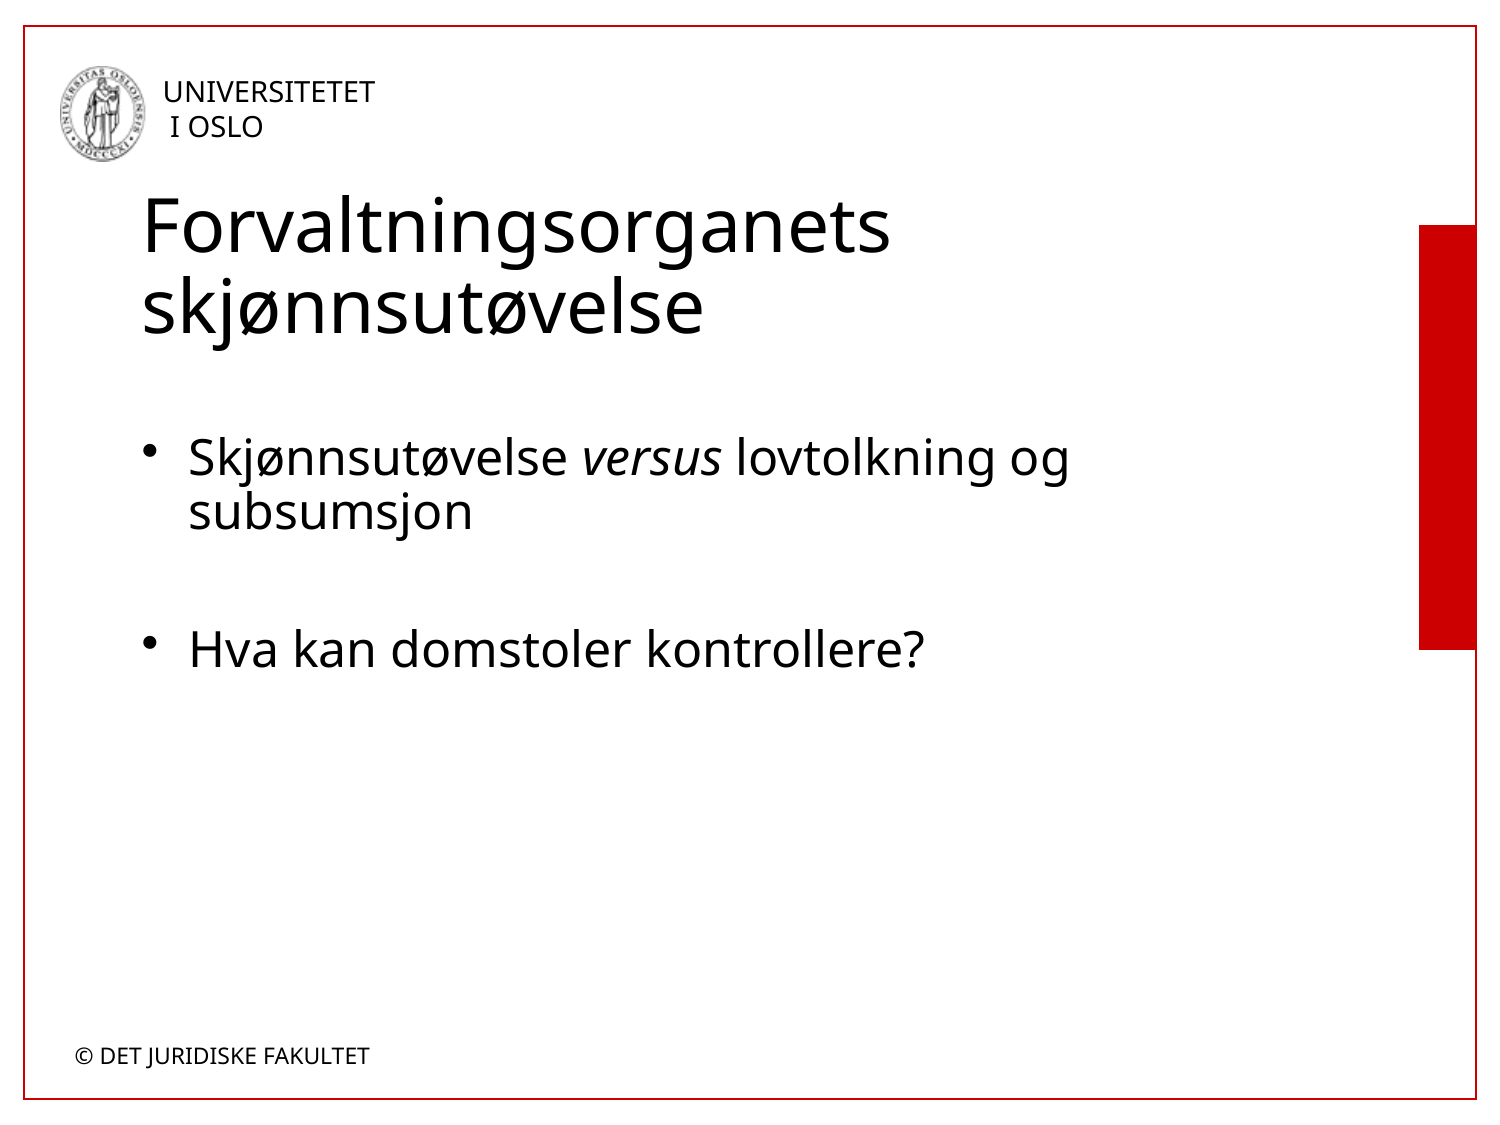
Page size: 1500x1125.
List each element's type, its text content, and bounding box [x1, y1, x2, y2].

list Skjønnsutøvelse versus lovtolkning og subsumsjon Hva kan domstoler kontrollere? [126, 350, 1224, 938]
picture [60, 66, 167, 162]
title Forvaltningsorganets skjønnsutøvelse [126, 212, 1224, 325]
